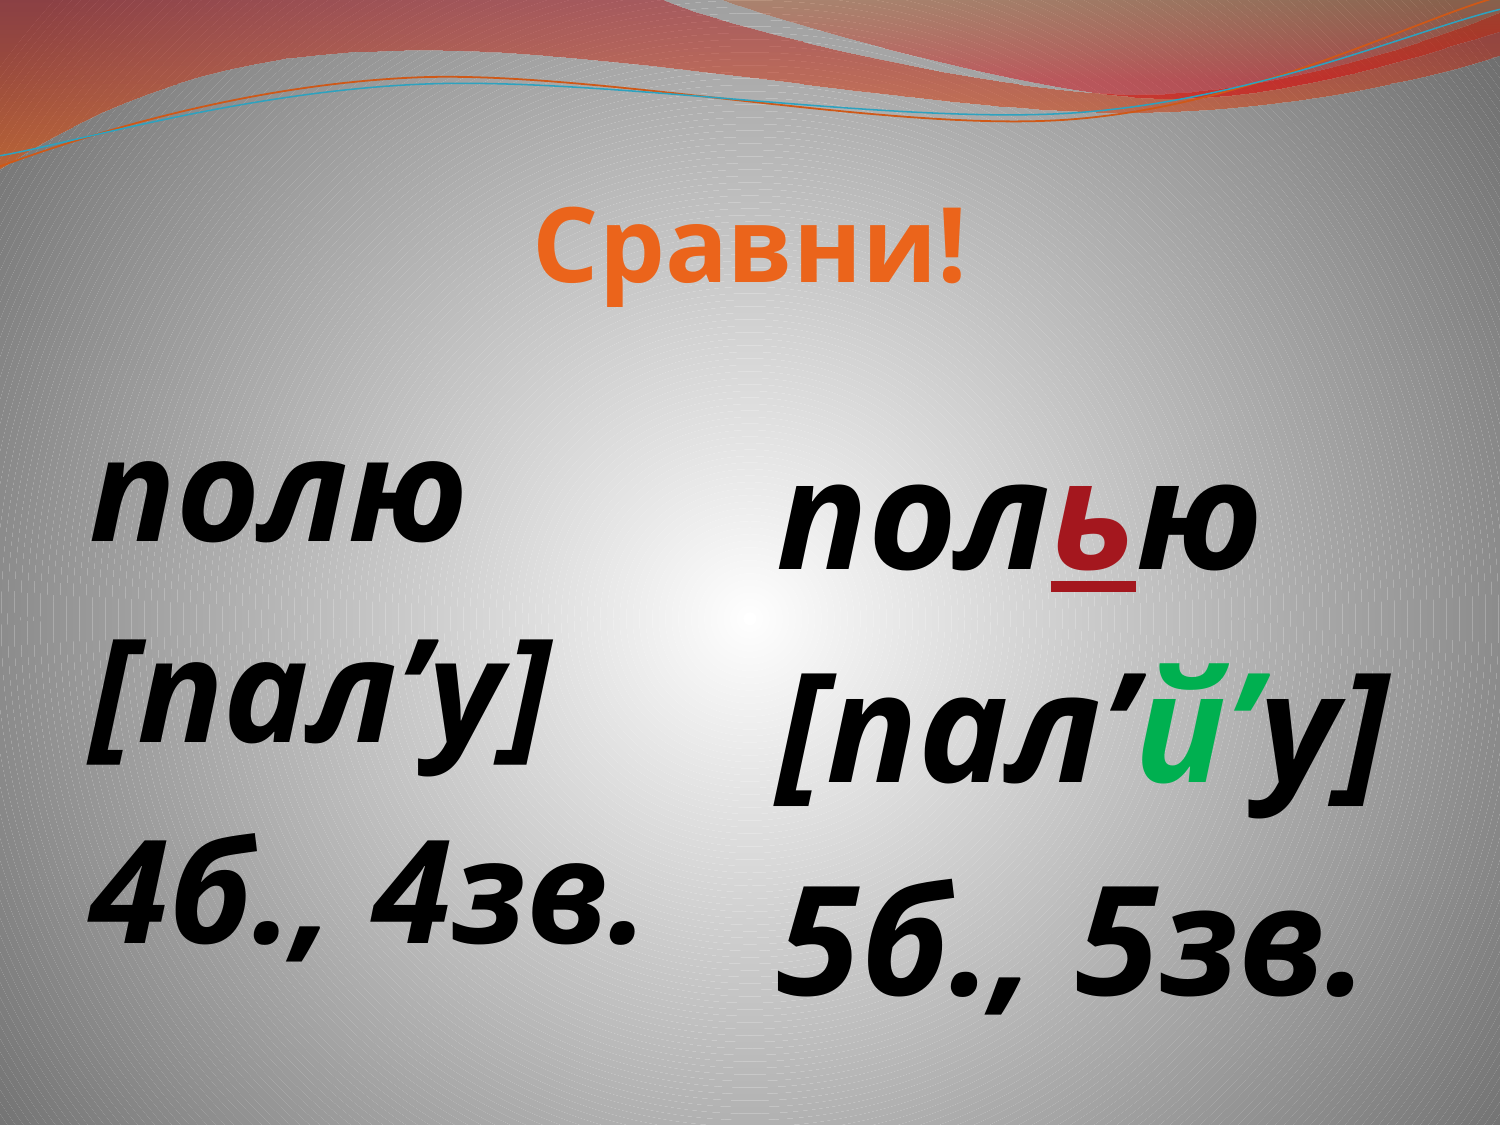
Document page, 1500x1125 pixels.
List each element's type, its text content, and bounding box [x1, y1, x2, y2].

list полью [пал’й’у] 5б., 5зв. [761, 410, 1425, 1043]
list полю [пал’у] 4б., 4зв. [75, 314, 668, 1043]
title Сравни! [75, 115, 1425, 303]
